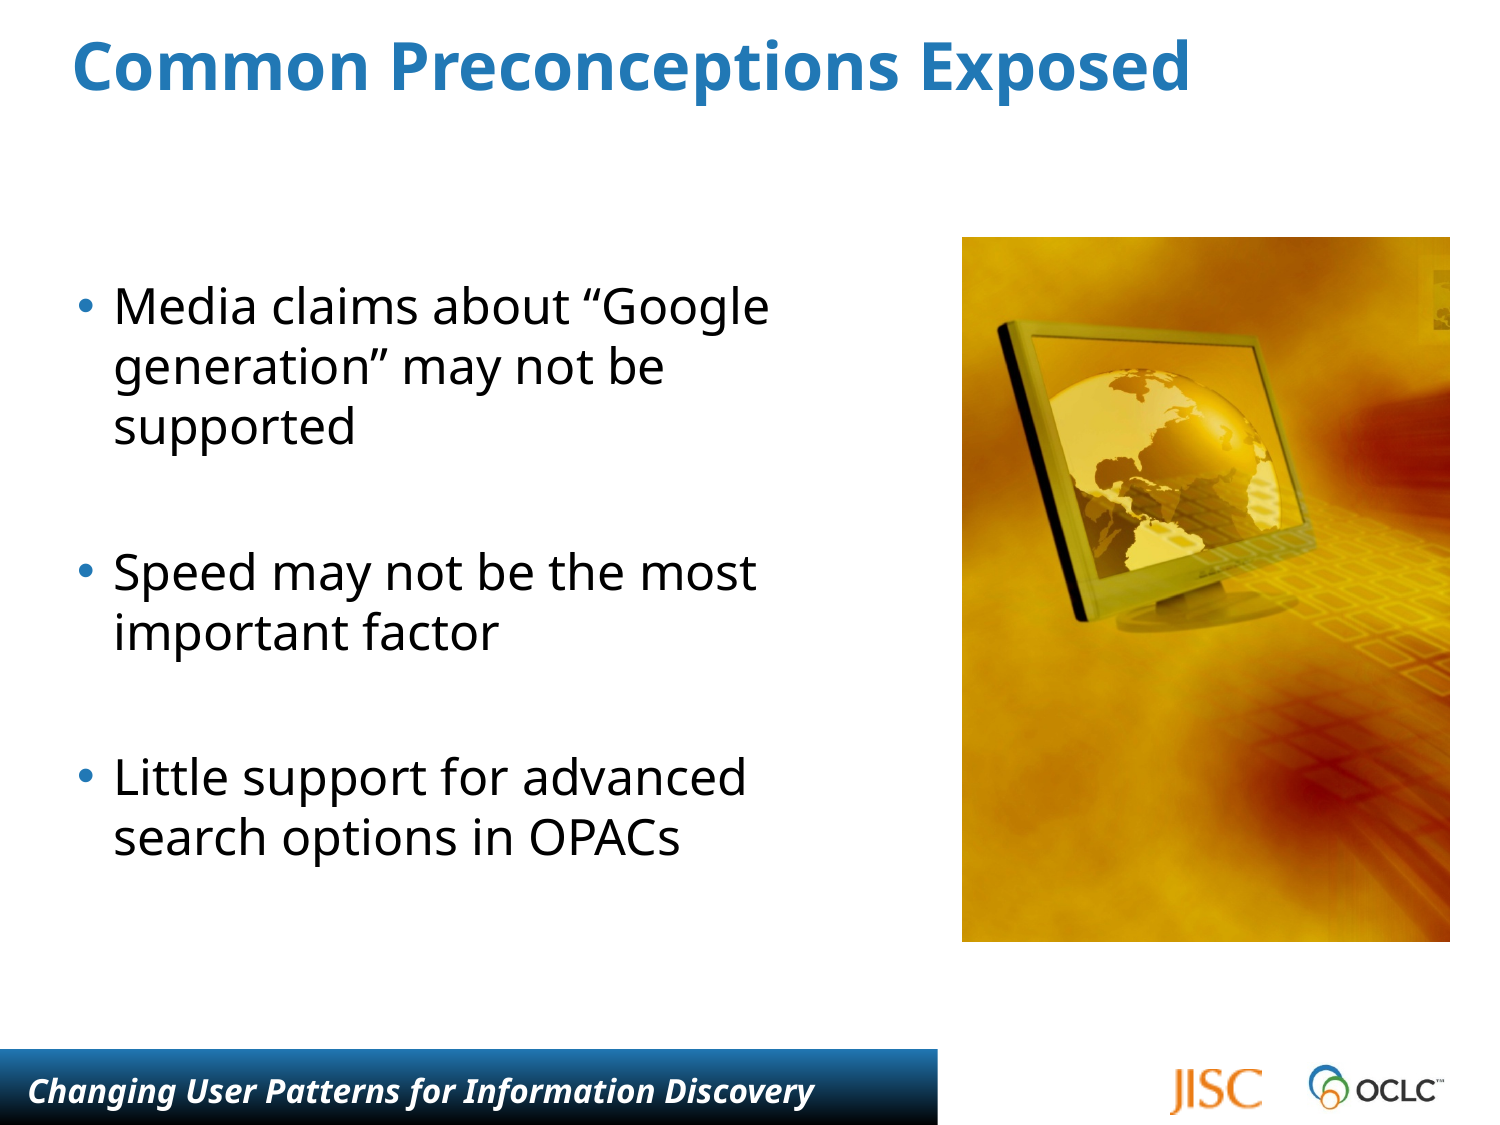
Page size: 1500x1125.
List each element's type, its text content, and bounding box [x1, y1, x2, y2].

picture [962, 237, 1451, 942]
picture [1307, 1062, 1445, 1114]
picture [1170, 1069, 1262, 1115]
title Common Preconceptions Exposed [71, 23, 1388, 188]
list Media claims about “Google generation” may not be supported Speed may not be the most important factor Little support for advanced search options in OPACs [74, 274, 863, 881]
